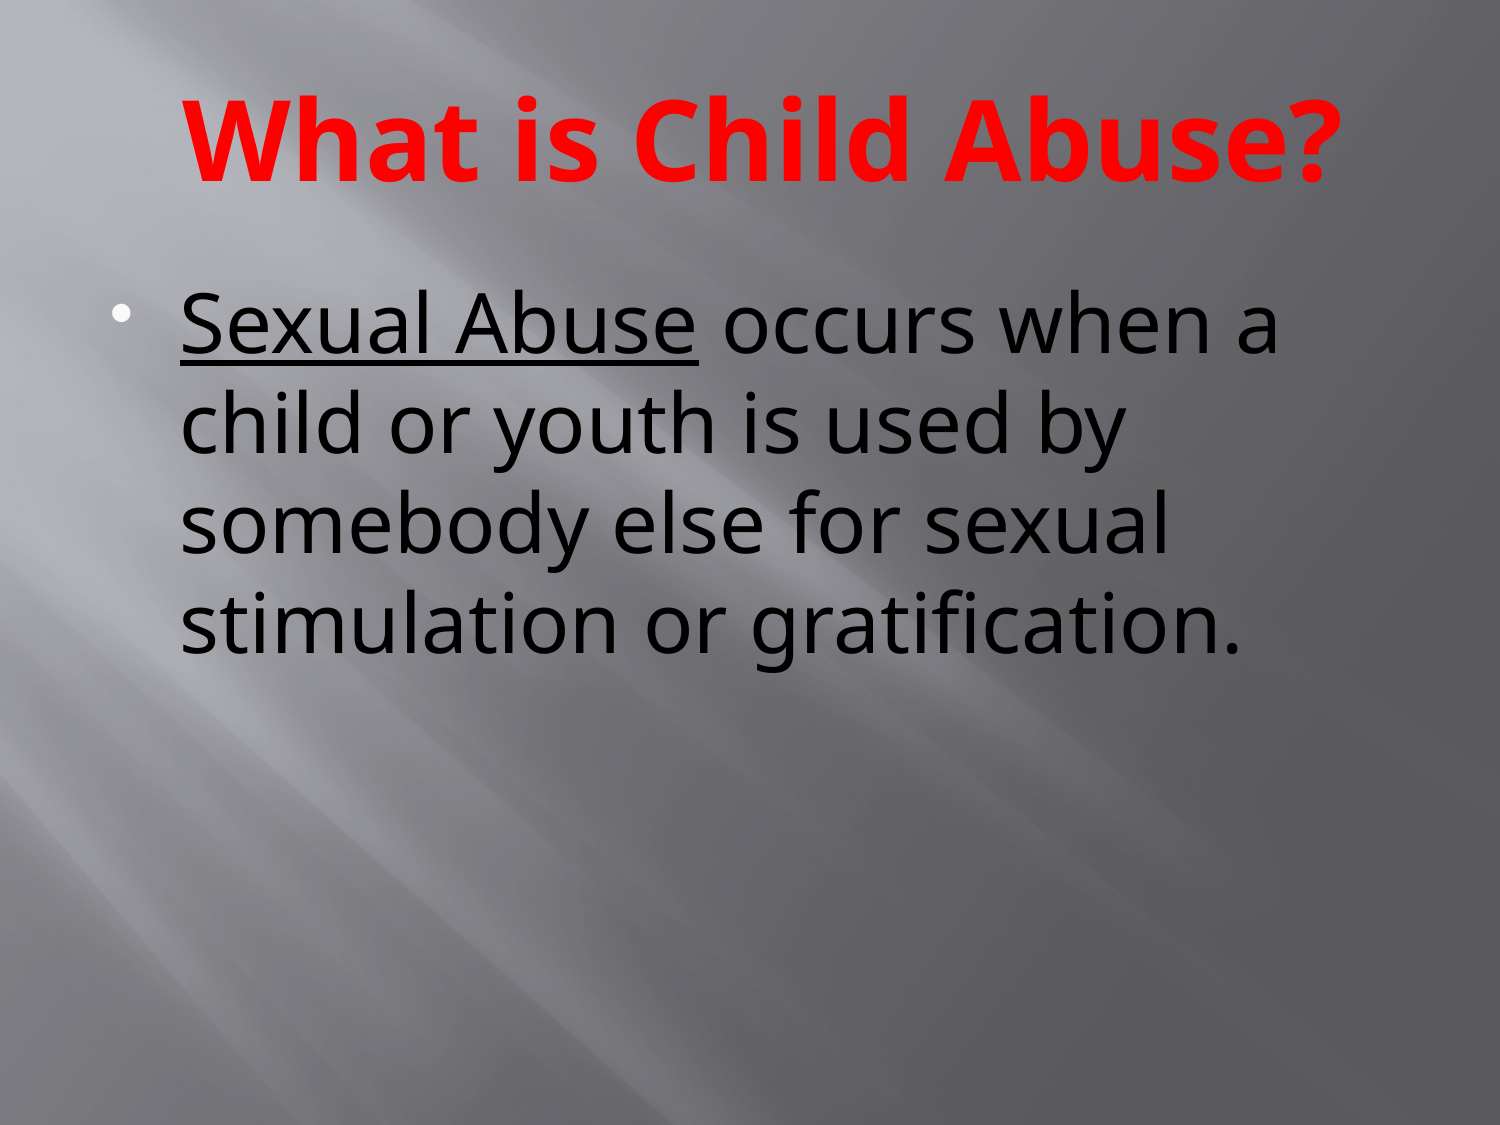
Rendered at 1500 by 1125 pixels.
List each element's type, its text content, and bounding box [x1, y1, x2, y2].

title What is Child Abuse? [88, 42, 1439, 231]
list Sexual Abuse occurs when a child or youth is used by somebody else for sexual stimulation or gratification. [75, 262, 1425, 1035]
